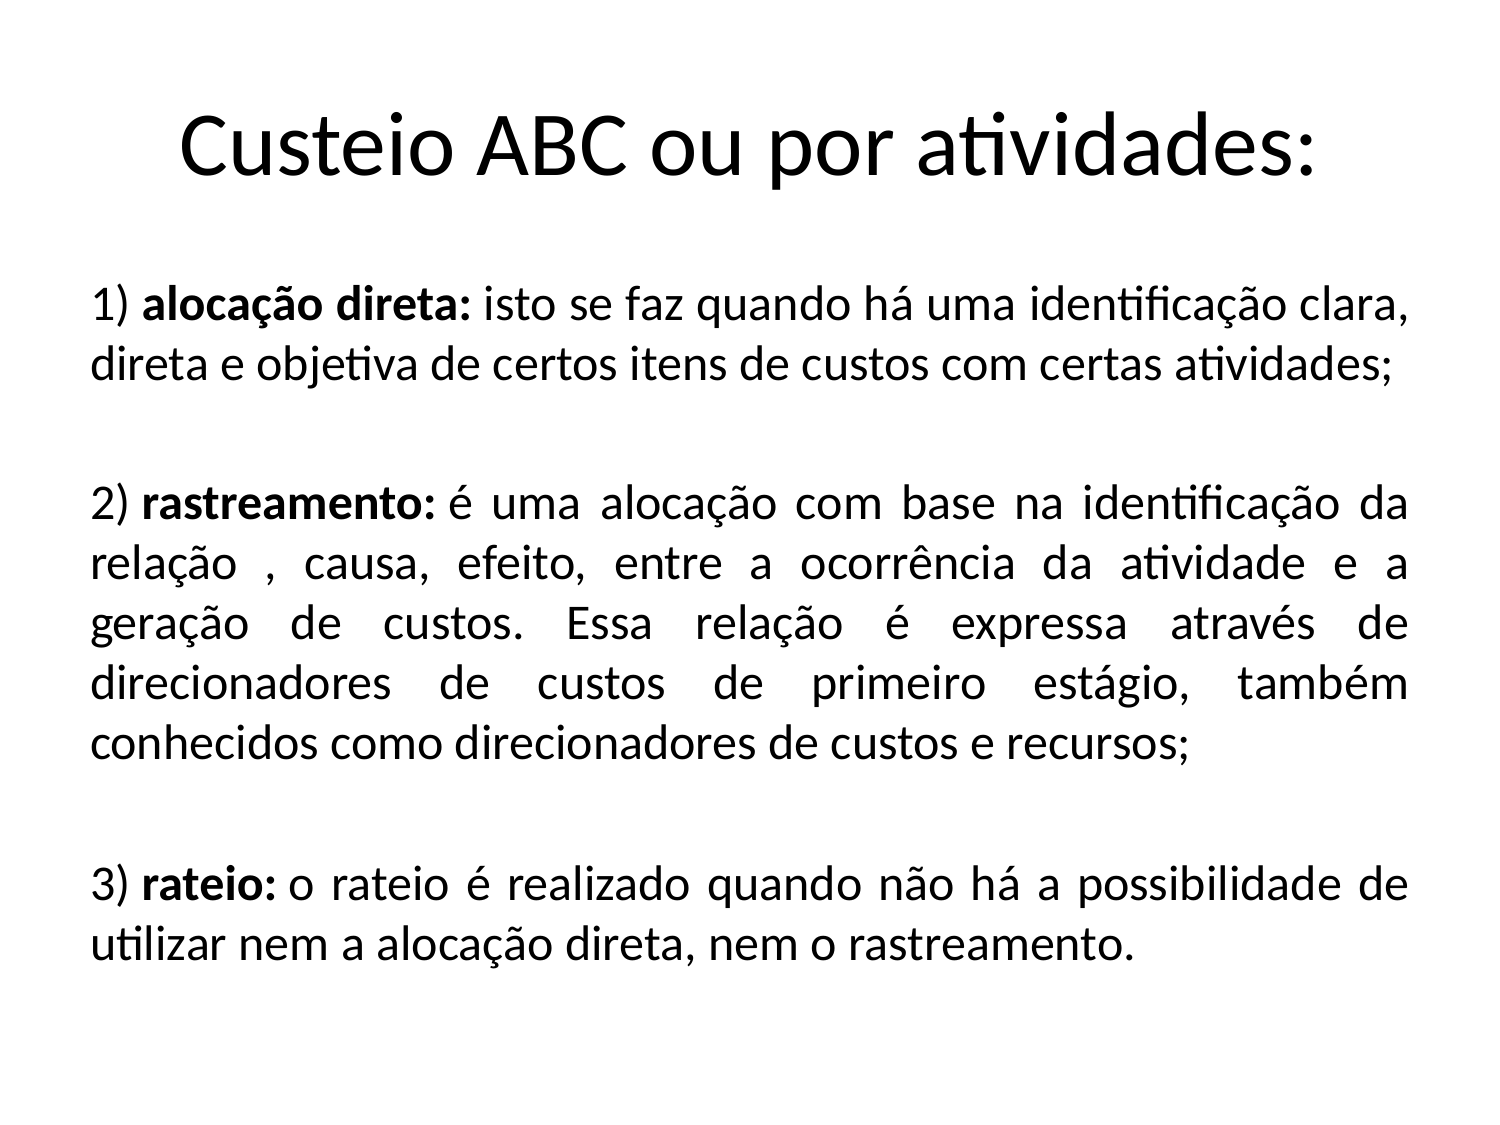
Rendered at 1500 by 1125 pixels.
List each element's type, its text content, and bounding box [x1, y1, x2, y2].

list 1) alocação direta: isto se faz quando há uma identificação clara, direta e objetiva de certos itens de custos com certas atividades; 2) rastreamento: é uma alocação com base na identificação da relação , causa, efeito, entre a ocorrência da atividade e a geração de custos. Essa relação é expressa através de direcionadores de custos de primeiro estágio, também conhecidos como direcionadores de custos e recursos; 3) rateio: o rateio é realizado quando não há a possibilidade de utilizar nem a alocação direta, nem o rastreamento. [75, 262, 1425, 1005]
title Custeio ABC ou por atividades: [75, 45, 1425, 233]
